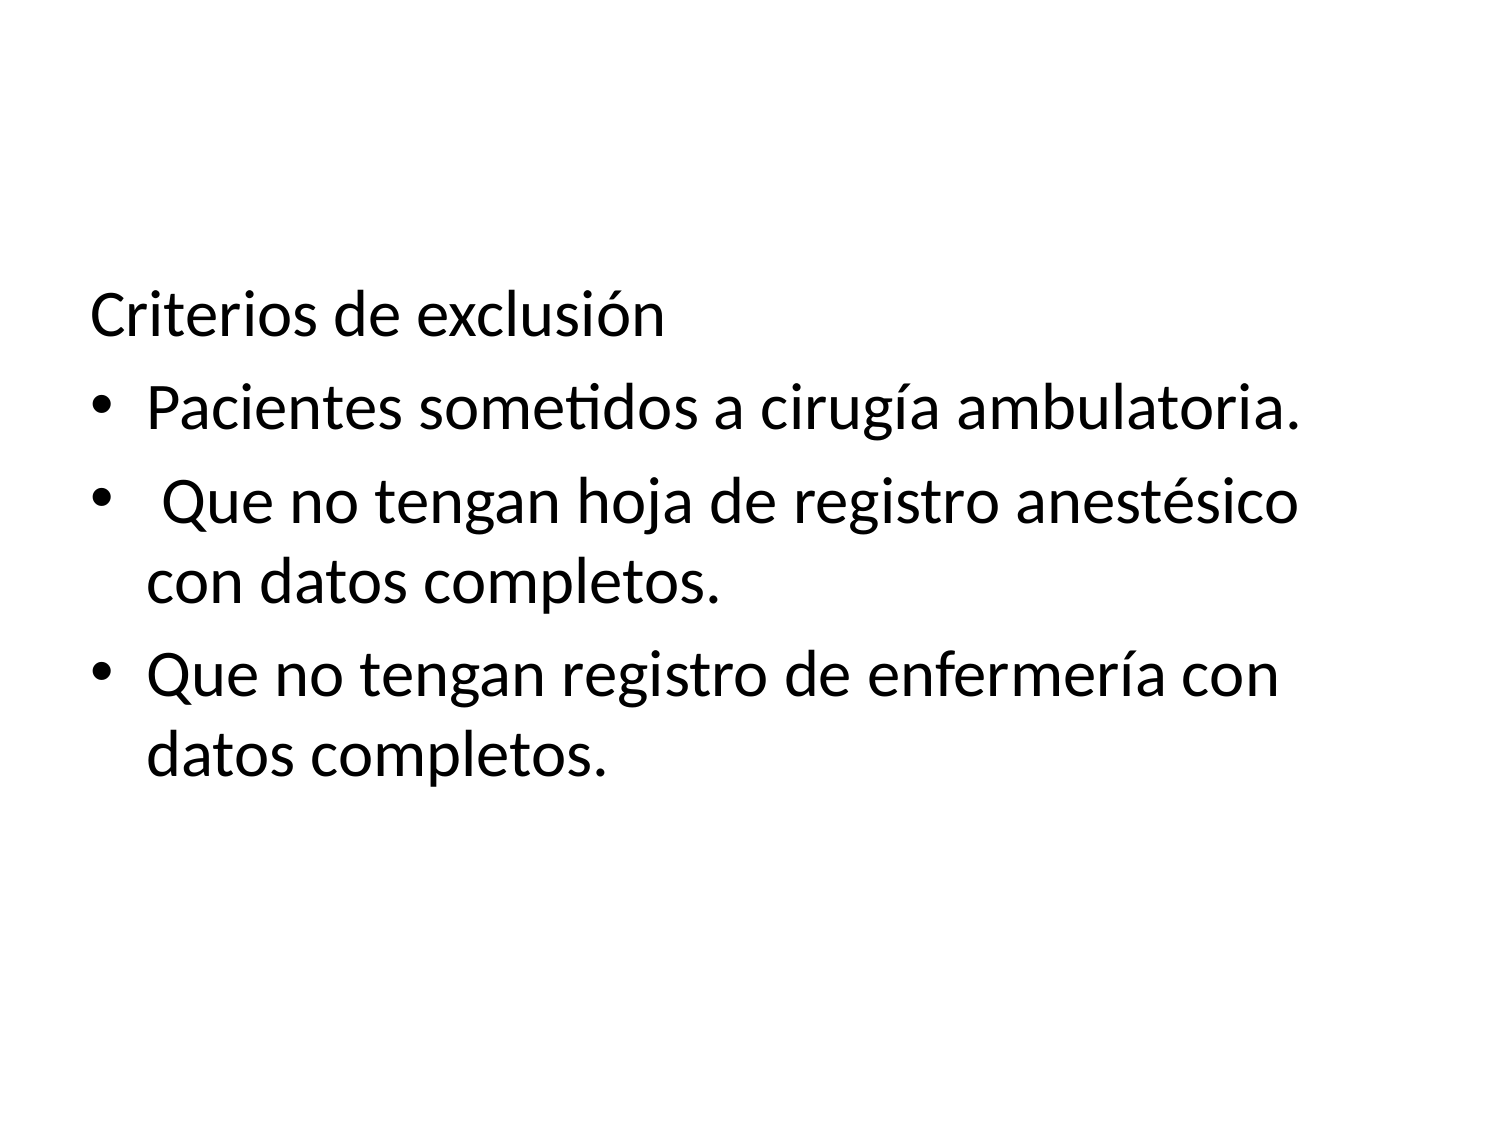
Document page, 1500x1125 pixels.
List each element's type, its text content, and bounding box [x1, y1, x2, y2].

list Criterios de exclusión Pacientes sometidos a cirugía ambulatoria. Que no tengan hoja de registro anestésico con datos completos. Que no tengan registro de enfermería con datos completos. [75, 262, 1425, 1005]
